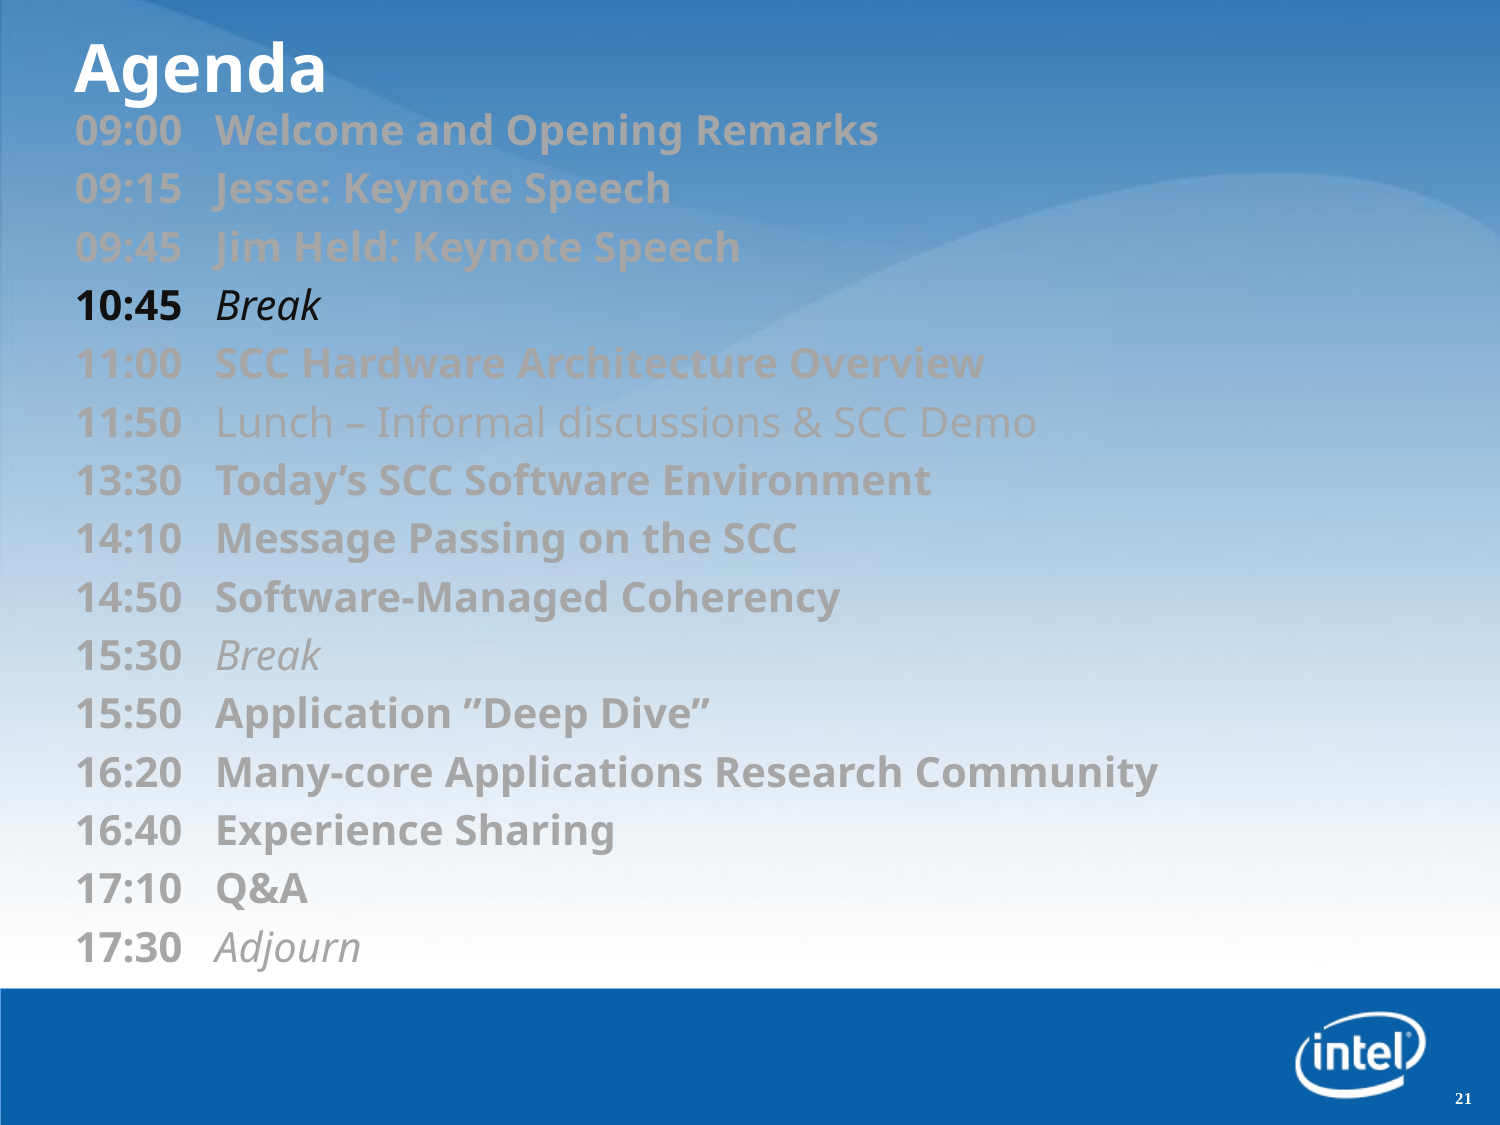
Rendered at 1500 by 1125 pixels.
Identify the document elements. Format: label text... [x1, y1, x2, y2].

picture [1294, 1011, 1428, 1101]
list 09:00 Welcome and Opening Remarks 09:15 Jesse: Keynote Speech 09:45 Jim Held: Keynote Speech 10:45 Break 11:00 SCC Hardware Architecture Overview 11:50 Lunch – Informal discussions & SCC Demo 13:30 Today’s SCC Software Environment 14:10 Message Passing on the SCC 14:50 Software-Managed Coherency 15:30 Break 15:50 Application ”Deep Dive” 16:20 Many-core Applications Research Community 16:40 Experience Sharing 17:10 Q&A 17:30 Adjourn [74, 103, 1427, 1088]
title Agenda [74, 25, 1427, 103]
slide_number 21 [1429, 1091, 1499, 1125]
picture [0, 0, 1500, 988]
